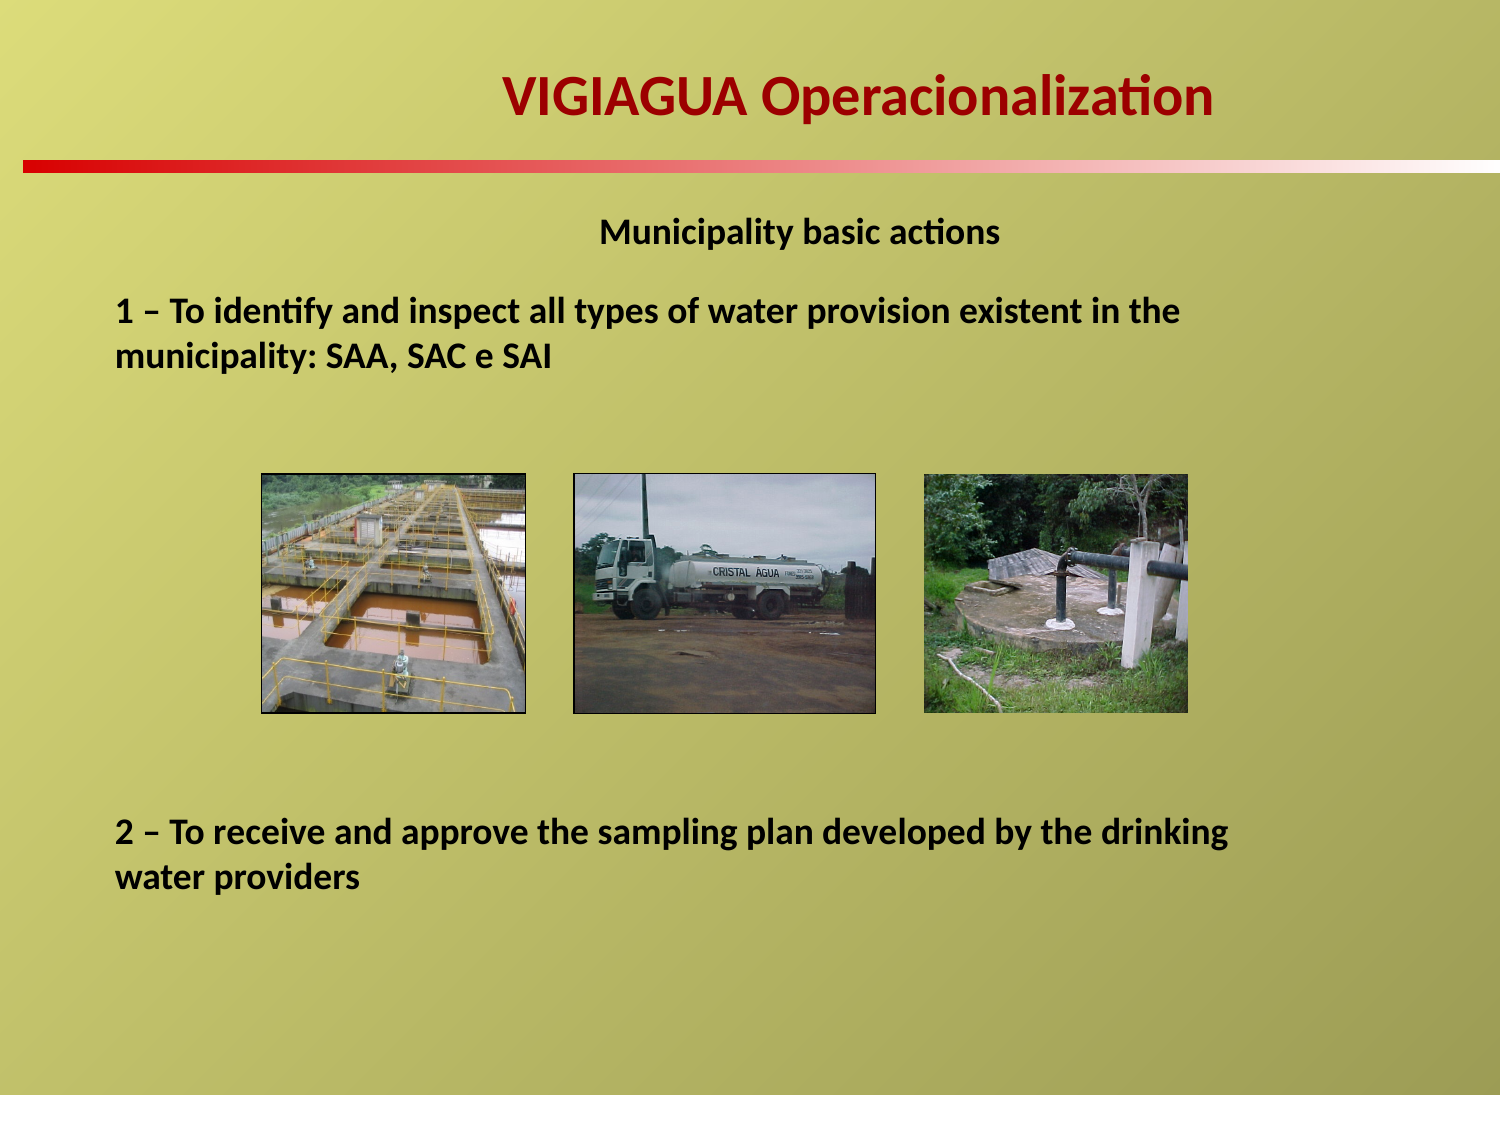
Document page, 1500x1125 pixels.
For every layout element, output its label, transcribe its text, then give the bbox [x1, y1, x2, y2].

text_box Municipality basic actions [287, 199, 1313, 260]
text_box 2 – To receive and approve the sampling plan developed by the drinking water providers [99, 799, 1325, 905]
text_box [924, 474, 1188, 713]
text_box VIGIAGUA Operacionalization [487, 50, 1500, 135]
text_box 1 – To identify and inspect all types of water provision existent in the municipality: SAA, SAC e SAI [100, 278, 1363, 384]
text_box [0, 0, 1500, 1095]
picture [262, 474, 526, 713]
text_box [23, 160, 1500, 173]
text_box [574, 474, 876, 713]
